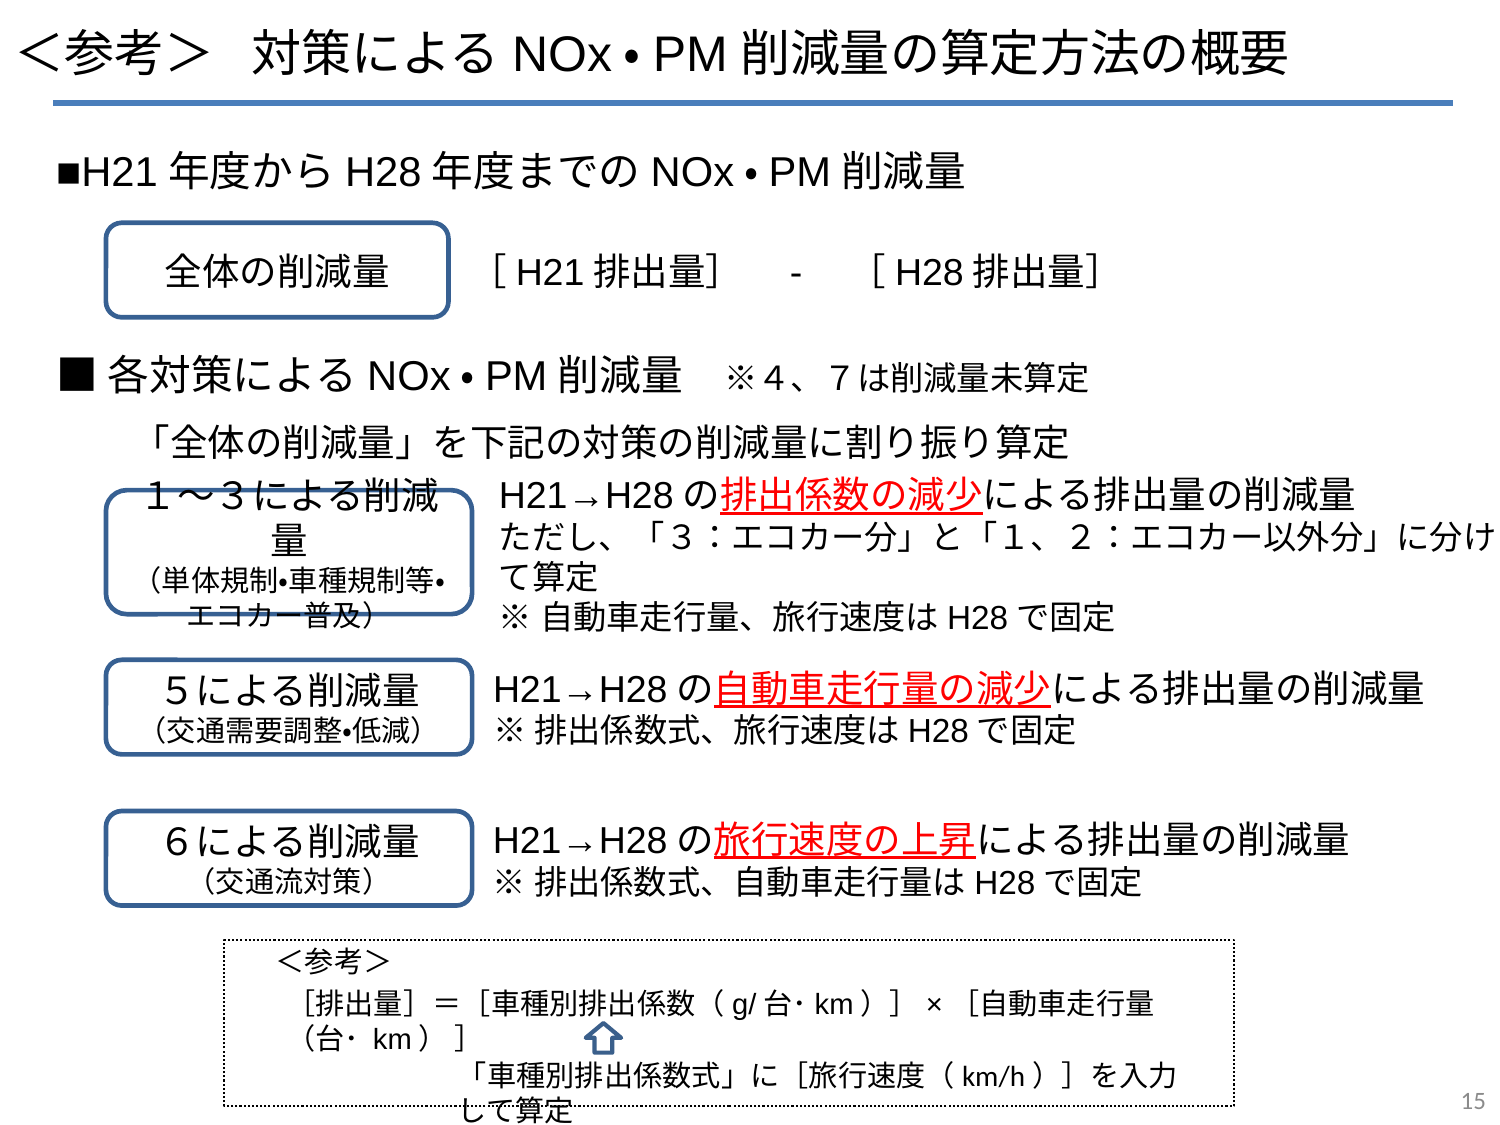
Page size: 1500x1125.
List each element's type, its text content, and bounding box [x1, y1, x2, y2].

text_box [222, 938, 1236, 1108]
text_box ６による削減量 （交通流対策） [105, 811, 473, 906]
text_box ［H21排出量］ - ［H28排出量］ [454, 231, 1422, 309]
text_box ＜参考＞ [0, 14, 283, 89]
text_box １～３による削減量 （単体規制・車種規制等・エコカー普及） [105, 490, 473, 615]
text_box 「全体の削減量」を下記の対策の削減量に割り振り算定 [117, 402, 1085, 480]
text_box ■各対策によるNOx・PM削減量 ※４、７は削減量未算定 [41, 326, 1477, 421]
text_box 対策によるNOx・PM削減量の算定方法の概要 [283, 14, 1447, 89]
text_box ＜参考＞ [251, 934, 417, 988]
text_box ■H21年度からH28年度までのNOx・PM削減量 [41, 137, 1400, 203]
slide_number 14 [1406, 1069, 1500, 1125]
text_box H21→H28の排出係数の減少による排出量の削減量 ただし、「３：エコカー分」と「１、２：エコカー以外分」に分けて算定 ※自動車走行量、旅行速度はH28で固定 [484, 494, 1500, 613]
text_box ５による削減量 （交通需要調整・低減） [105, 659, 473, 755]
text_box 「車種別排出係数式」に［旅行速度（km/h）］を入力して算定 [443, 1106, 1221, 1125]
text_box 全体の削減量 [105, 222, 449, 318]
text_box H21→H28の旅行速度の上昇による排出量の削減量 ※排出係数式、自動車走行量はH28で固定 [478, 799, 1471, 918]
text_box H21→H28の自動車走行量の減少による排出量の削減量 ※排出係数式、旅行速度はH28で固定 [478, 648, 1453, 767]
